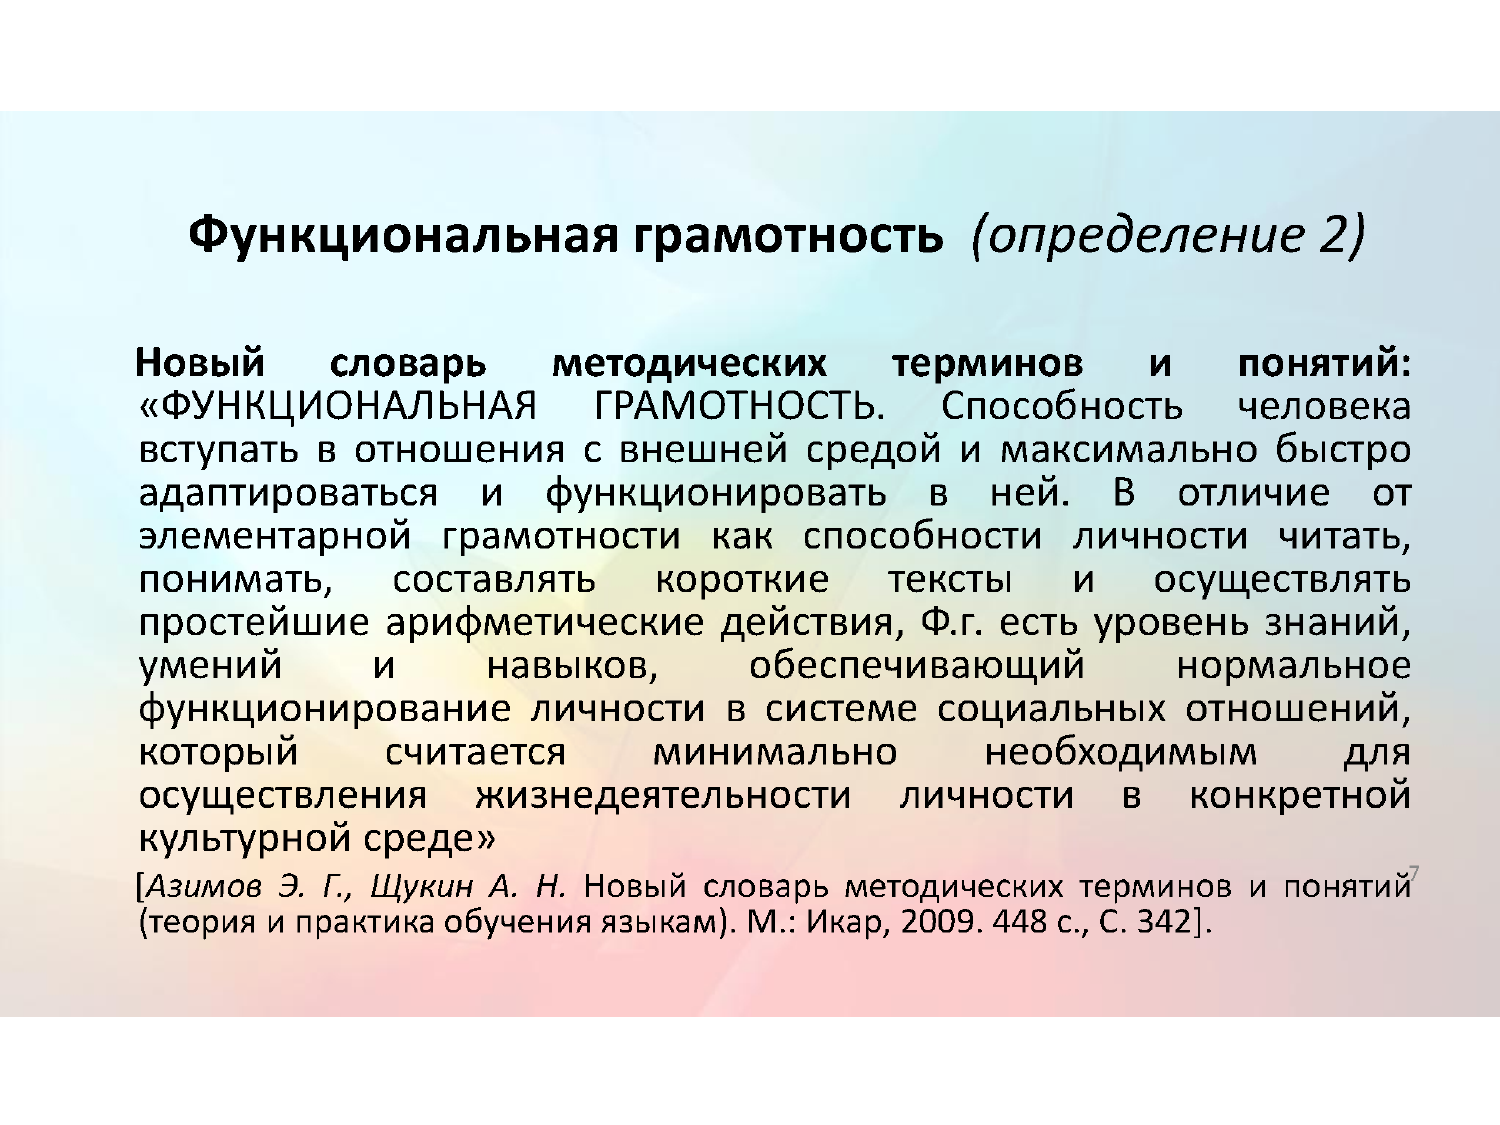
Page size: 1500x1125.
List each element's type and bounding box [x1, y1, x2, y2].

picture [0, 111, 1500, 1017]
